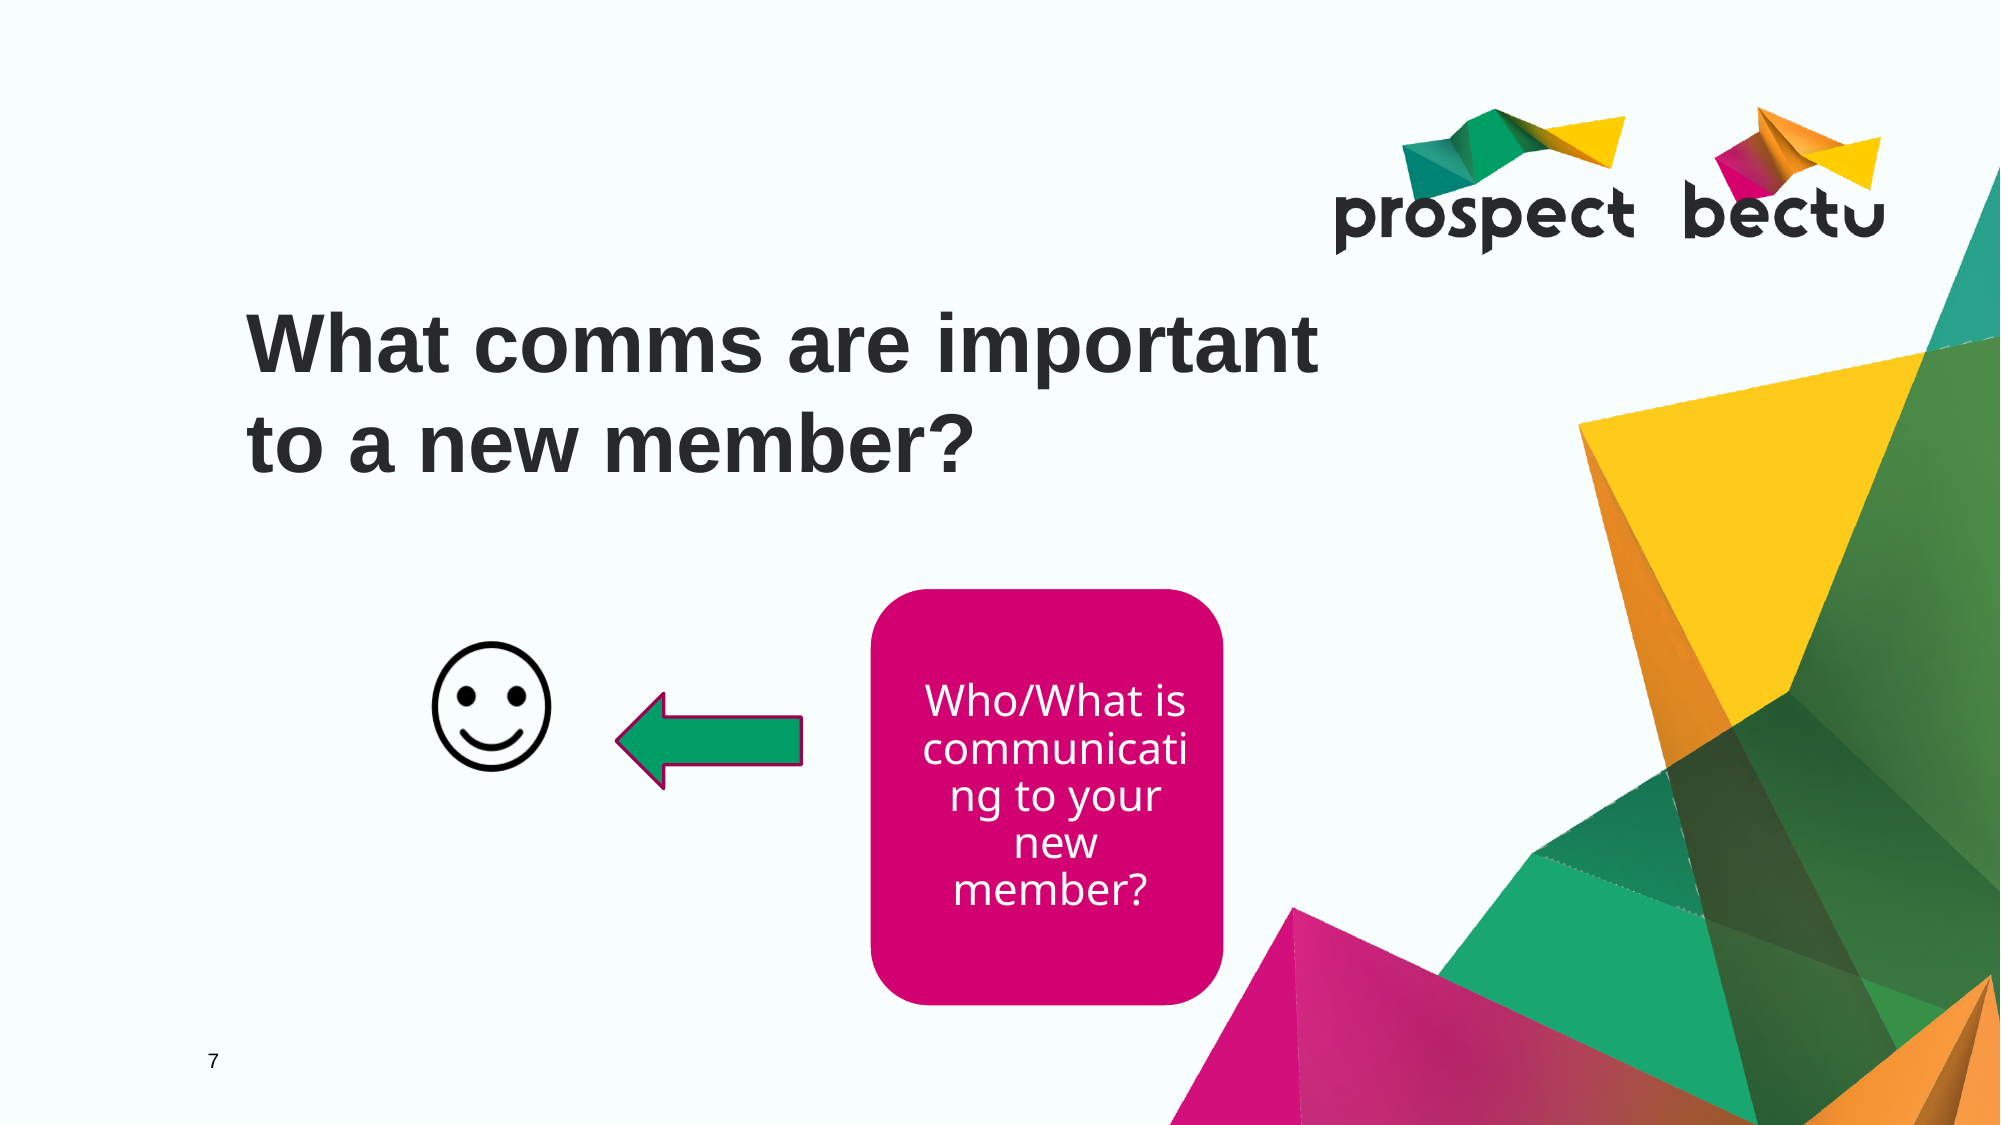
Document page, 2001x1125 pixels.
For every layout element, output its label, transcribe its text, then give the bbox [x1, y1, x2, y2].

title What comms are important to a new member? [246, 86, 1345, 490]
text_box [614, 691, 803, 791]
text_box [836, 571, 1258, 1023]
picture [416, 624, 568, 790]
picture [1169, 0, 2000, 1125]
